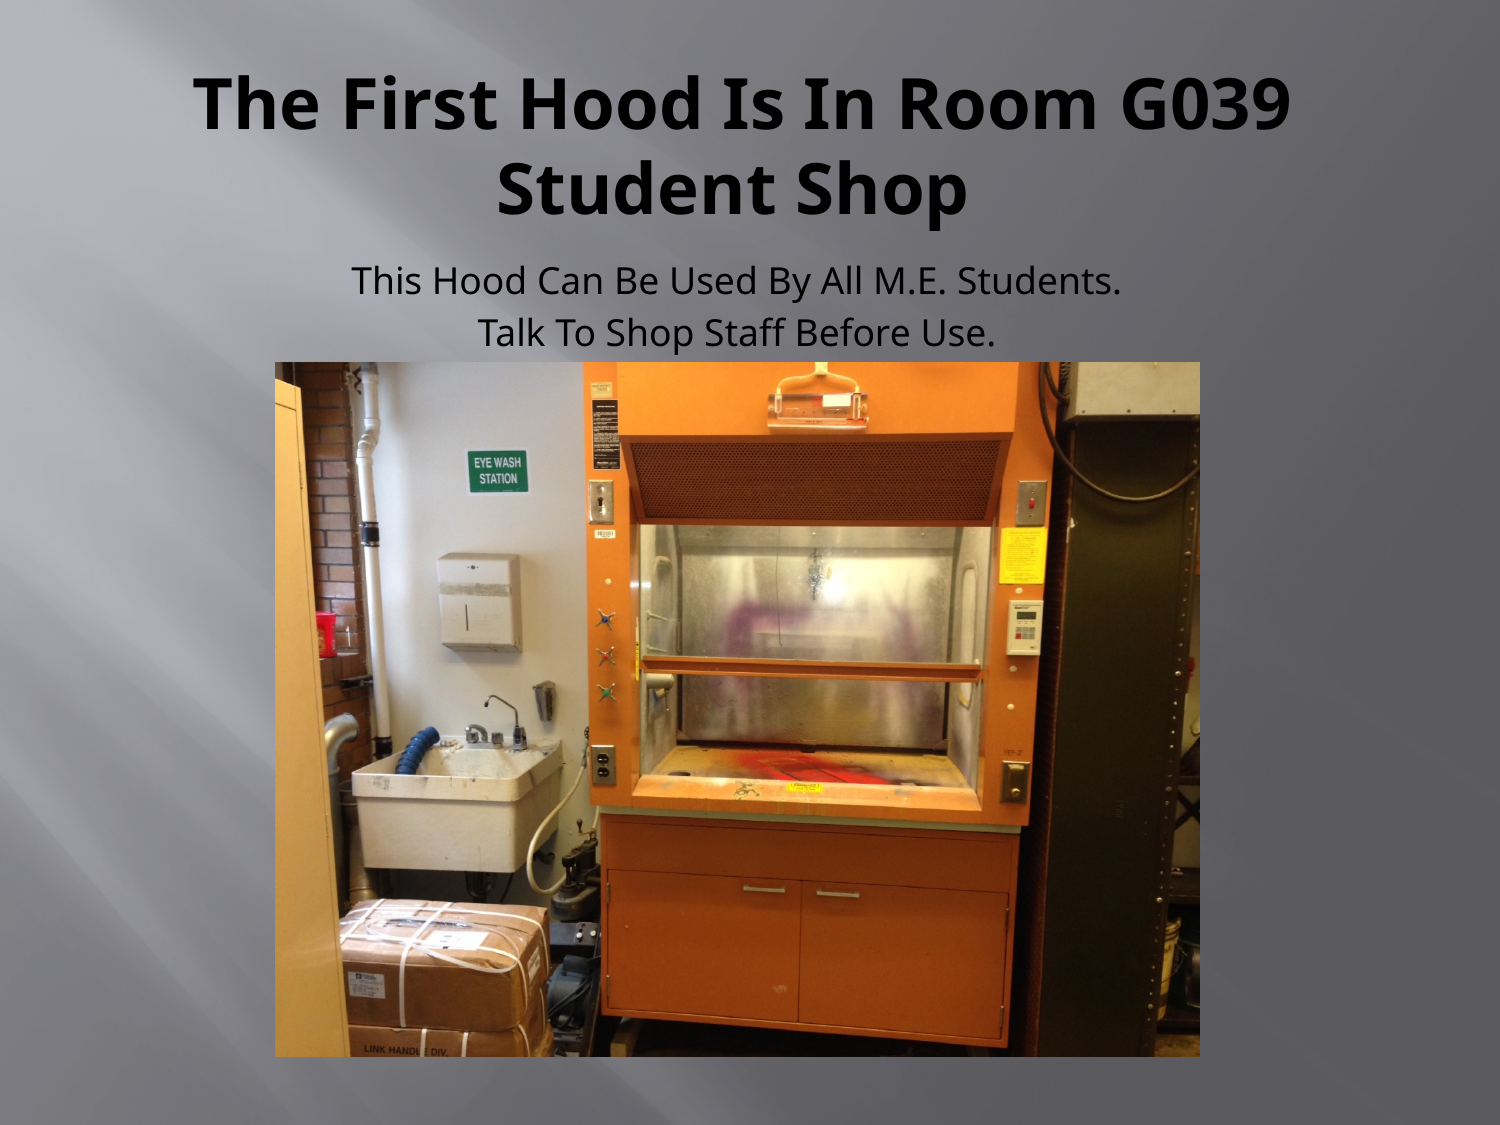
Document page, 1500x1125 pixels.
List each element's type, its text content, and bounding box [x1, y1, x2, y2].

list This Hood Can Be Used By All M.E. Students. Talk To Shop Staff Before Use. [62, 249, 1413, 363]
title The First Hood Is In Room G039 Student Shop [67, 50, 1418, 238]
picture [274, 362, 1201, 1057]
